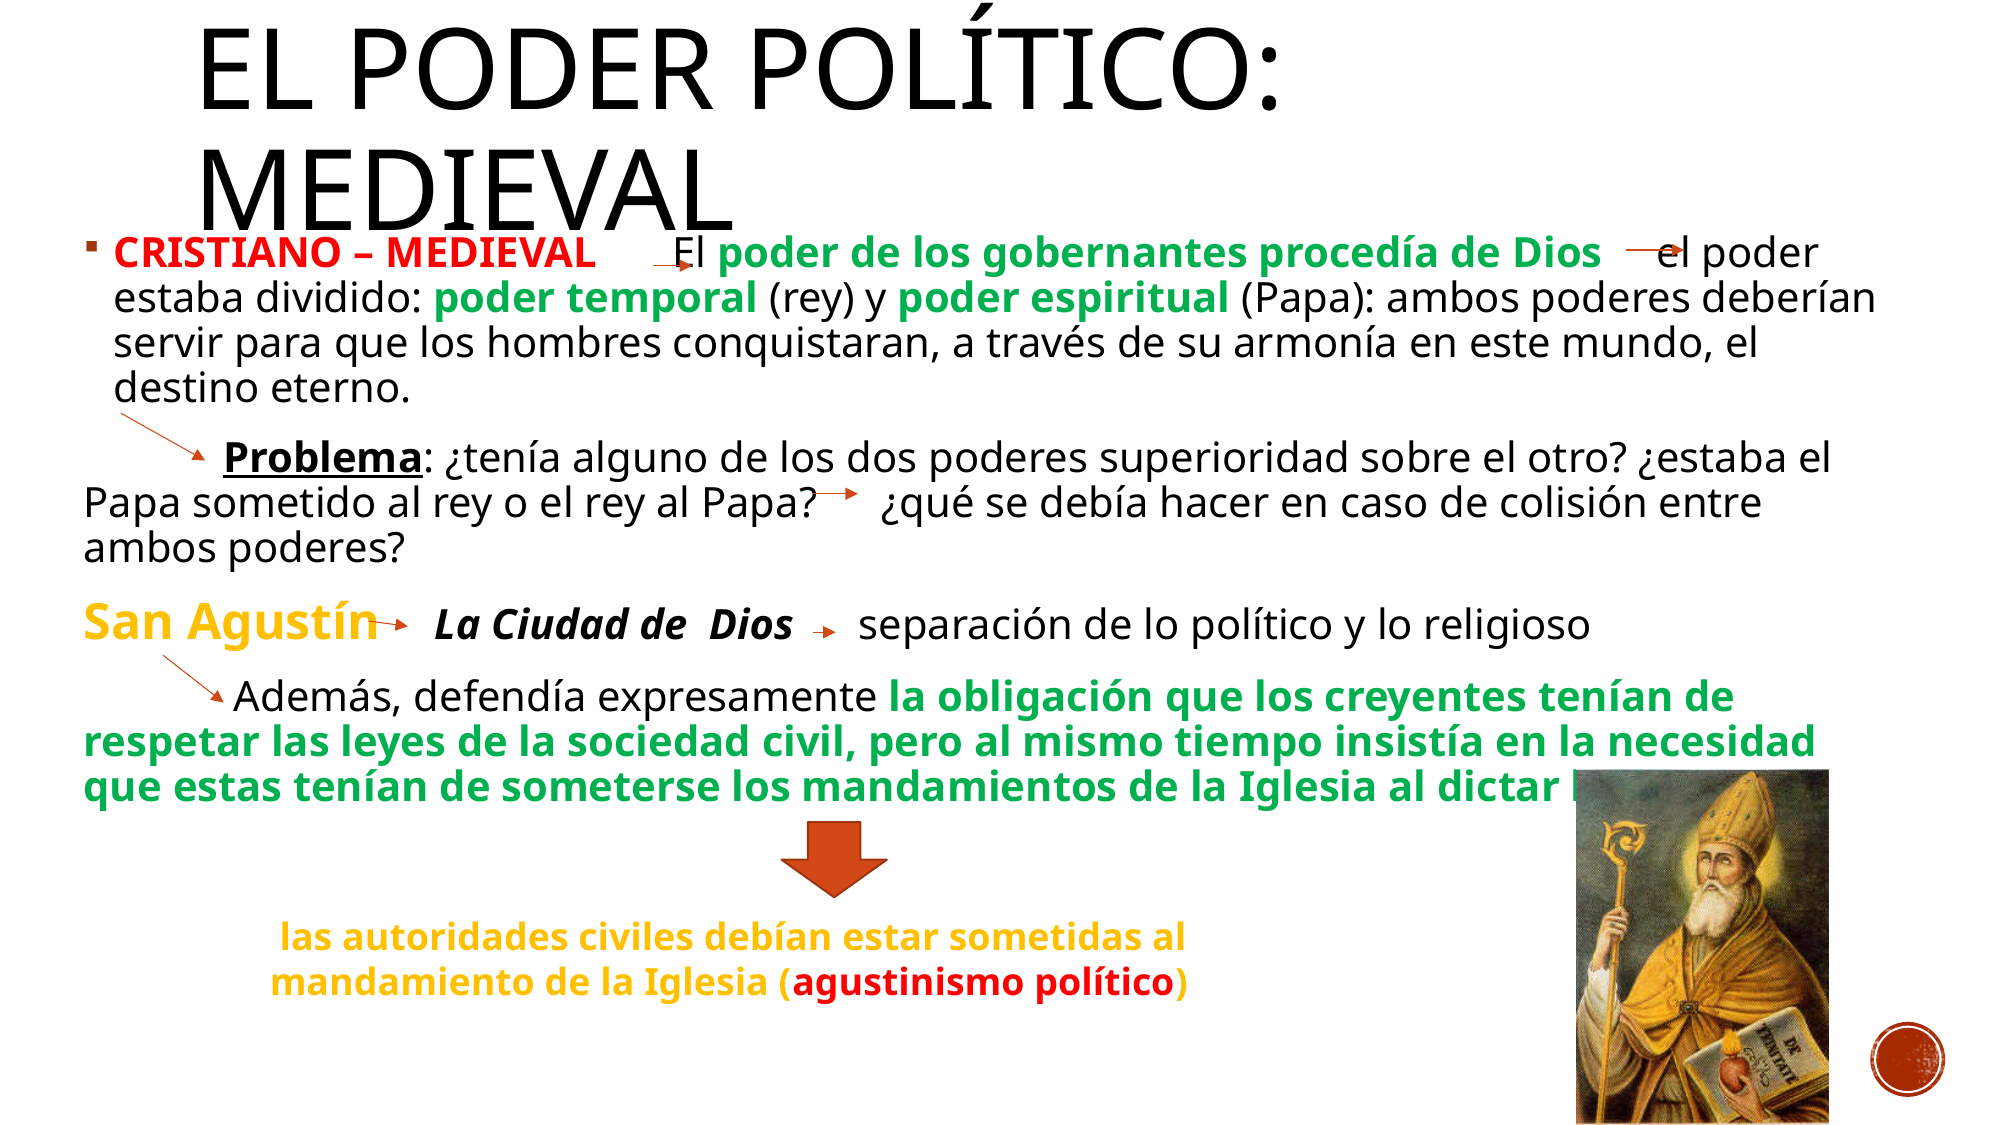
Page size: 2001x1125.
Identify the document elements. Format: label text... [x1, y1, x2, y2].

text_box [123, 415, 203, 458]
text_box las autoridades civiles debían estar sometidas al mandamiento de la Iglesia (agustinismo político) [120, 860, 1337, 1010]
title El poder político: medieval [178, 1, 1829, 223]
text_box [780, 821, 888, 899]
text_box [165, 657, 222, 701]
picture [1576, 769, 1829, 1125]
list CRISTIANO – MEDIEVAL El poder de los gobernantes procedía de Dios el poder estaba dividido: poder temporal (rey) y poder espiritual (Papa): ambos poderes deberían servir para que los hombres conquistaran, a través de su armonía en este mundo, el destino eterno. Problema: ¿tenía alguno de los dos poderes superioridad sobre el otro? ¿estaba el Papa sometido al rey o el rey al Papa? ¿qué se debía hacer en caso de colisión entre ambos poderes? San Agustín La Ciudad de Dios separación de lo político y lo religioso Además, defendía expresamente la obligación que los creyentes tenían de respetar las leyes de la sociedad civil, pero al mismo tiempo insistía en la necesidad que estas tenían de someterse los mandamientos de la Iglesia al dictar las leyes. [68, 223, 1911, 1087]
